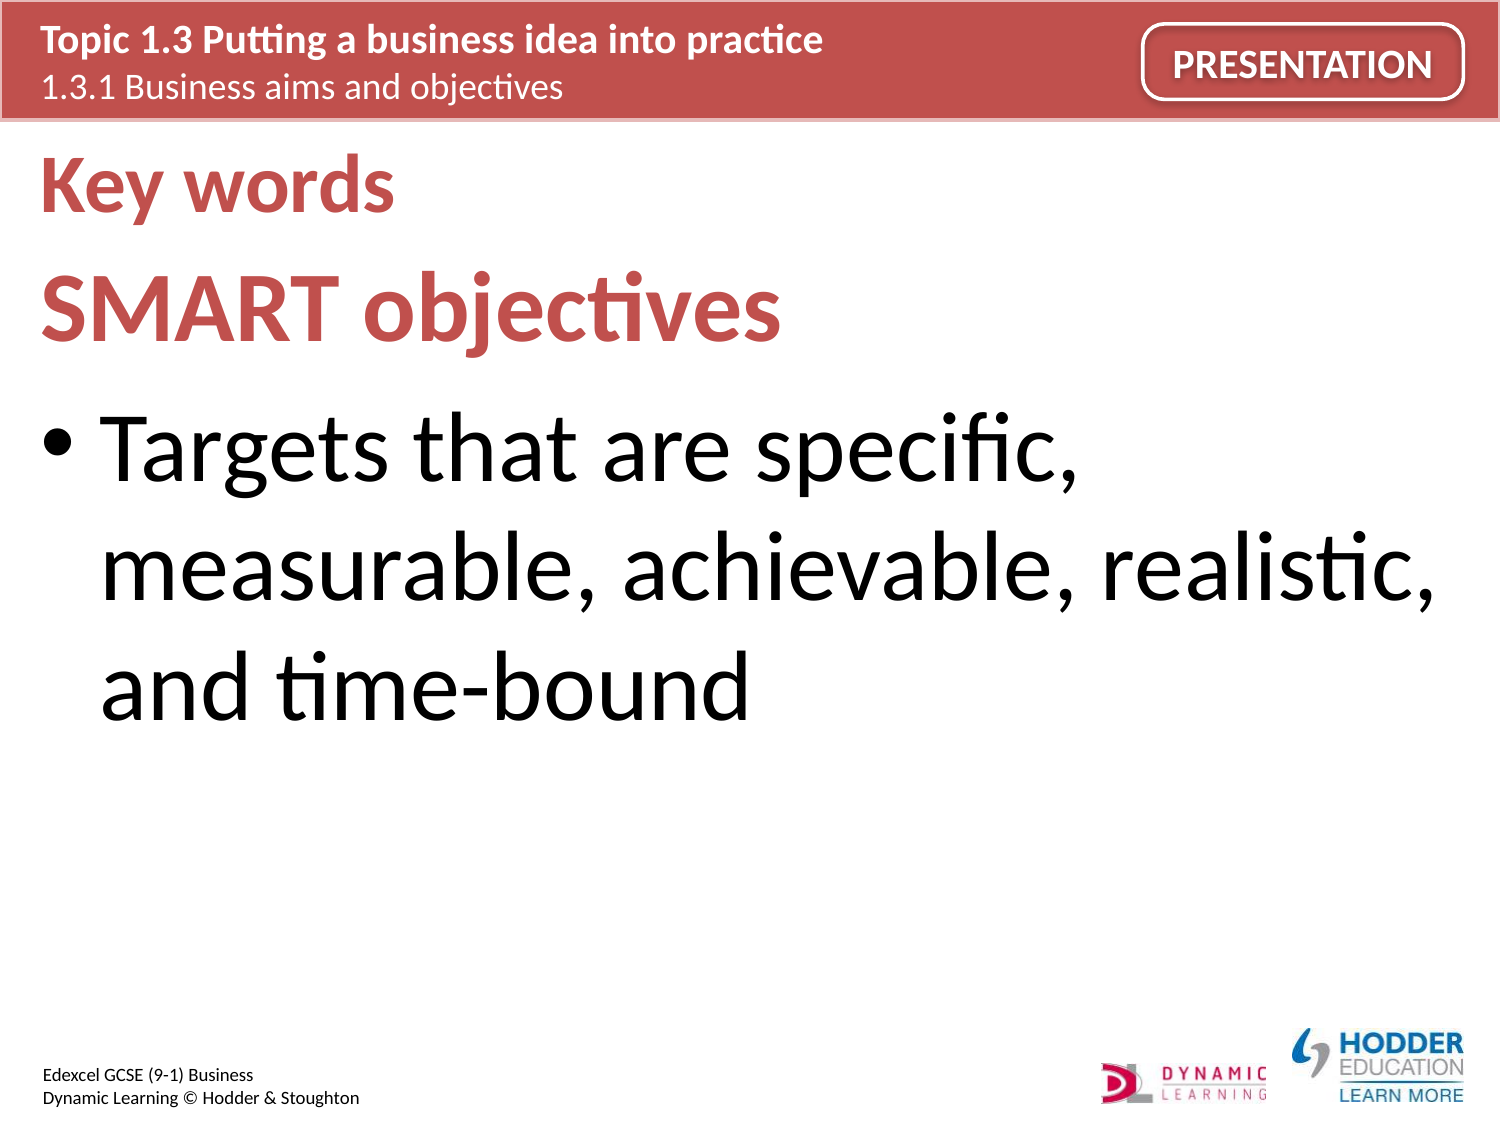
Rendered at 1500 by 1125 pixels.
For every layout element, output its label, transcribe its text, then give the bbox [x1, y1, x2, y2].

list SMART objectives Targets that are specific, measurable, achievable, realistic, and time-bound [25, 233, 1464, 1005]
title Key words [25, 121, 1464, 233]
picture [1292, 1028, 1464, 1102]
picture [1101, 1063, 1266, 1104]
